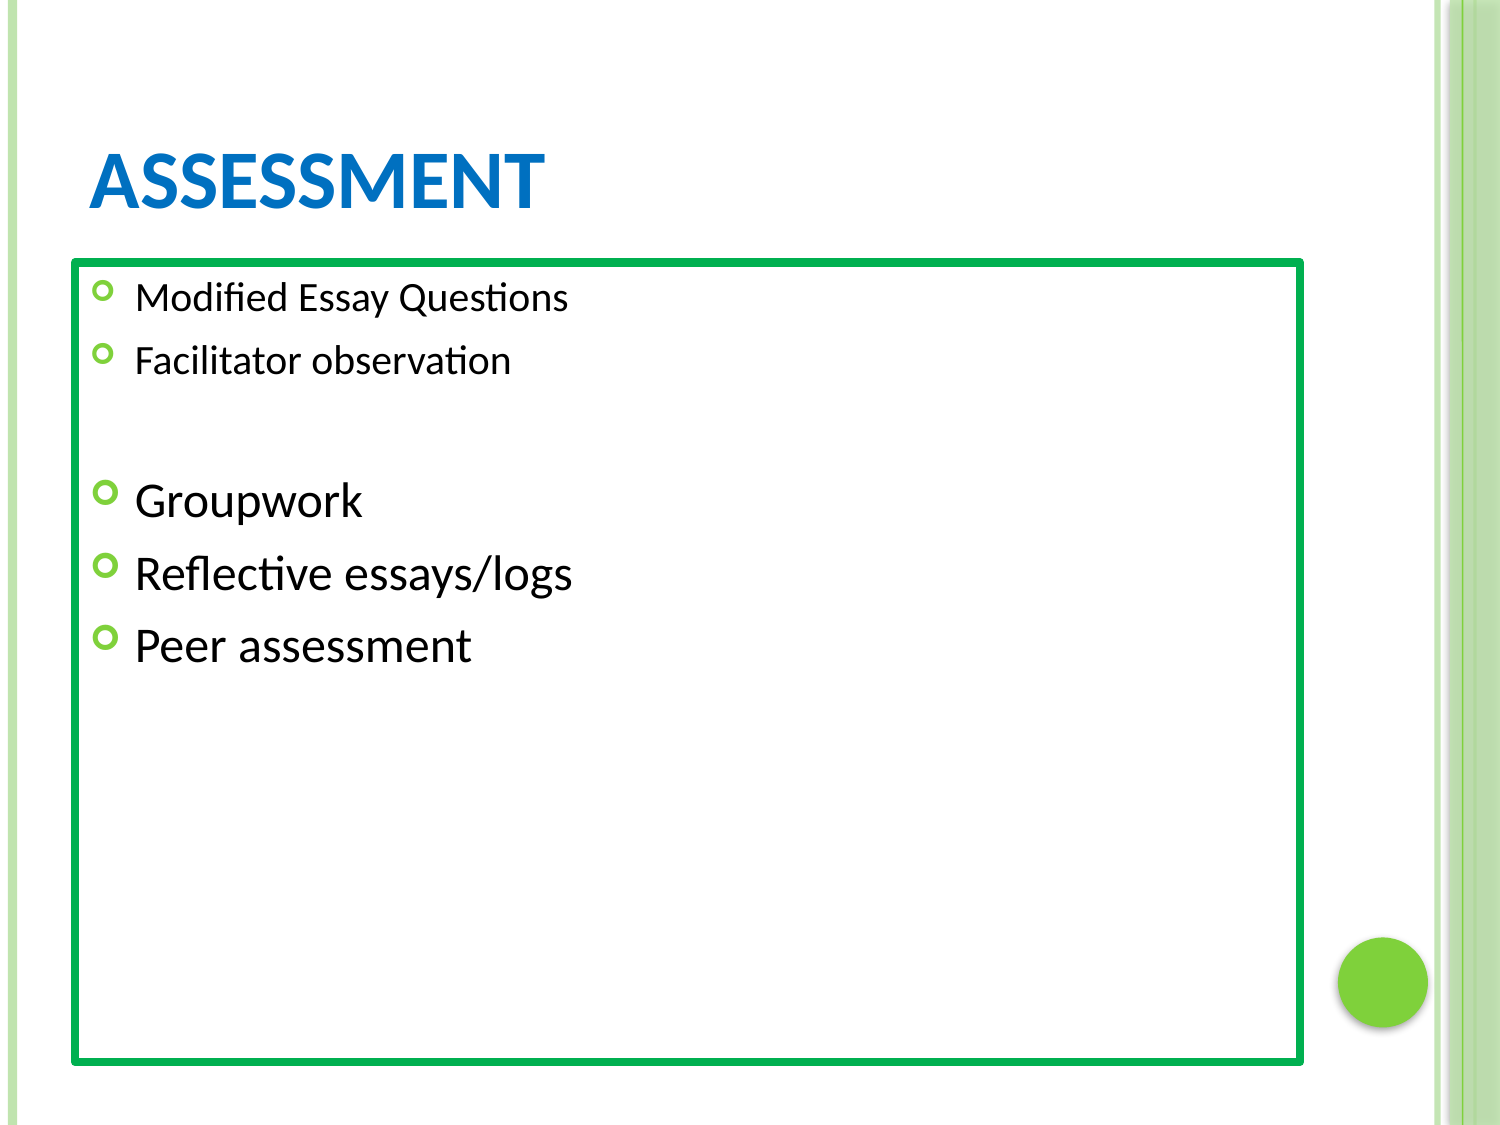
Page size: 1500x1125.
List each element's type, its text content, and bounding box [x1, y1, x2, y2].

title Assessment [75, 45, 1300, 233]
list Modified Essay Questions Facilitator observation Groupwork Reflective essays/logs Peer assessment [75, 262, 1300, 1062]
